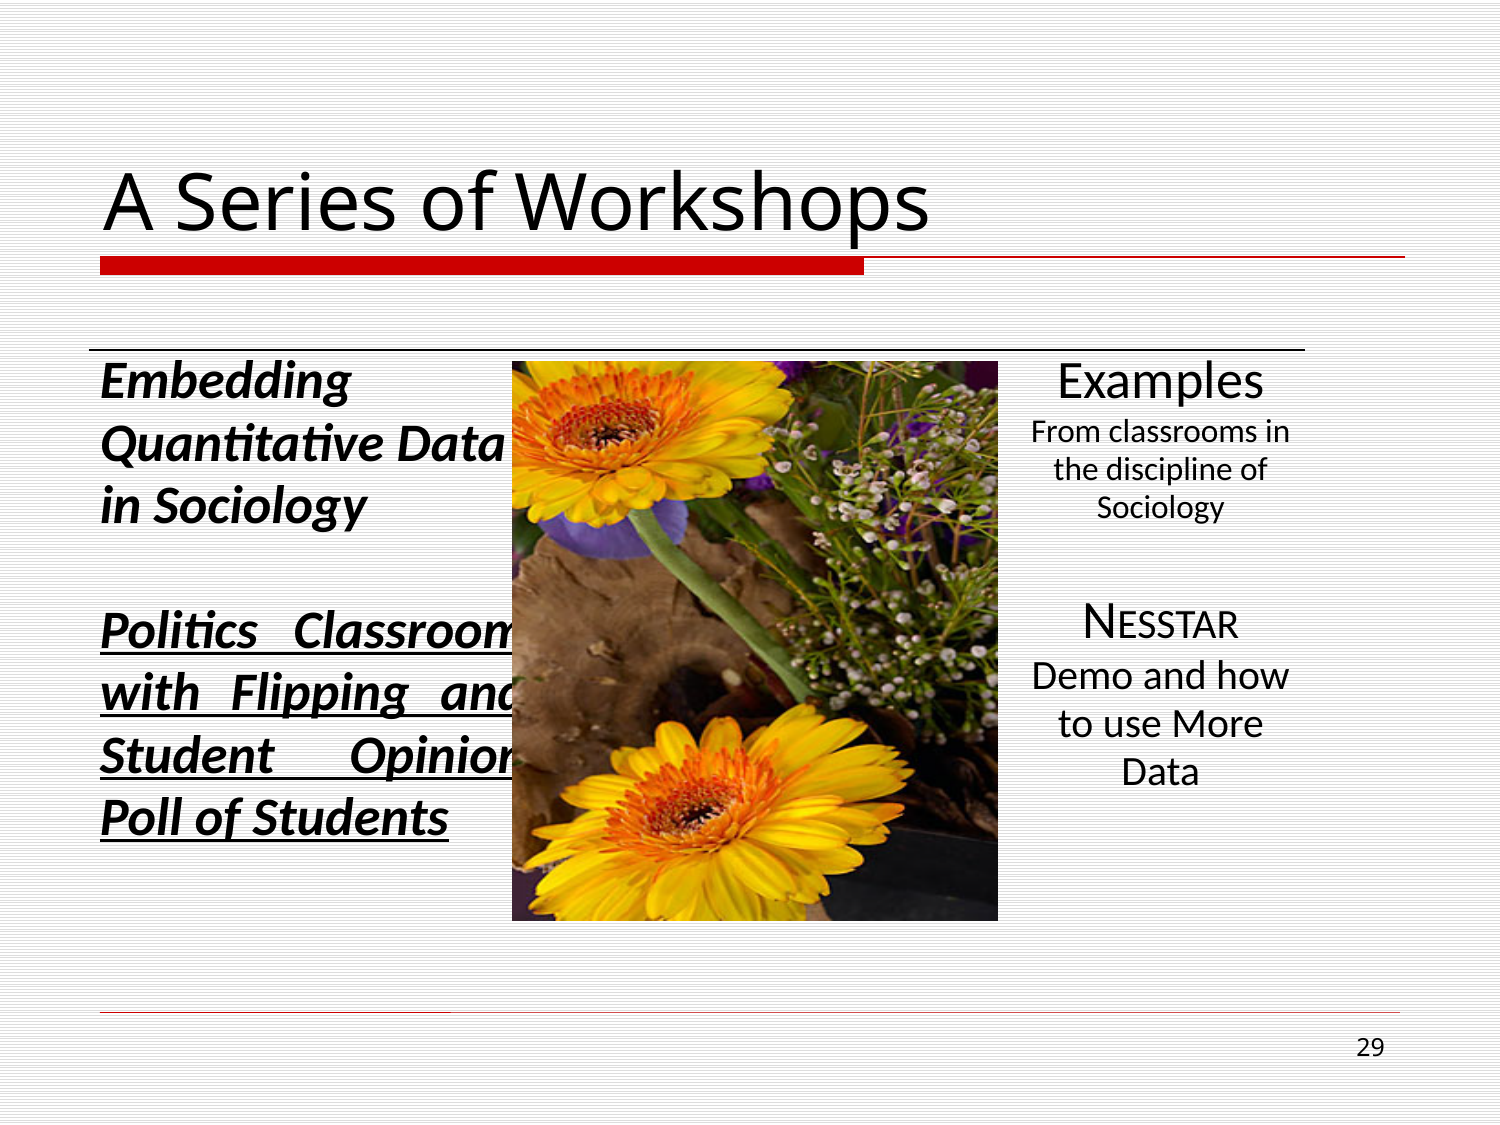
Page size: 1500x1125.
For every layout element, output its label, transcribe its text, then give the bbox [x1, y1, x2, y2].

title A Series of Workshops [88, 54, 1402, 255]
table_header [793, 351, 1017, 849]
table_cell [89, 849, 312, 935]
picture [512, 361, 999, 921]
table_cell [312, 849, 538, 935]
table_header Examples From classrooms in the discipline of Sociology NESSTAR Demo and how to use More Data [1017, 351, 1305, 849]
table_header Embedding Quantitative Data in Sociology Politics Classroom with Flipping and Student Opinion Poll of Students [89, 351, 538, 849]
table_cell [538, 929, 793, 935]
slide_number 29 [1074, 1024, 1401, 1103]
table_header [538, 351, 793, 360]
table_cell [1017, 849, 1305, 935]
table_cell [793, 849, 1017, 935]
